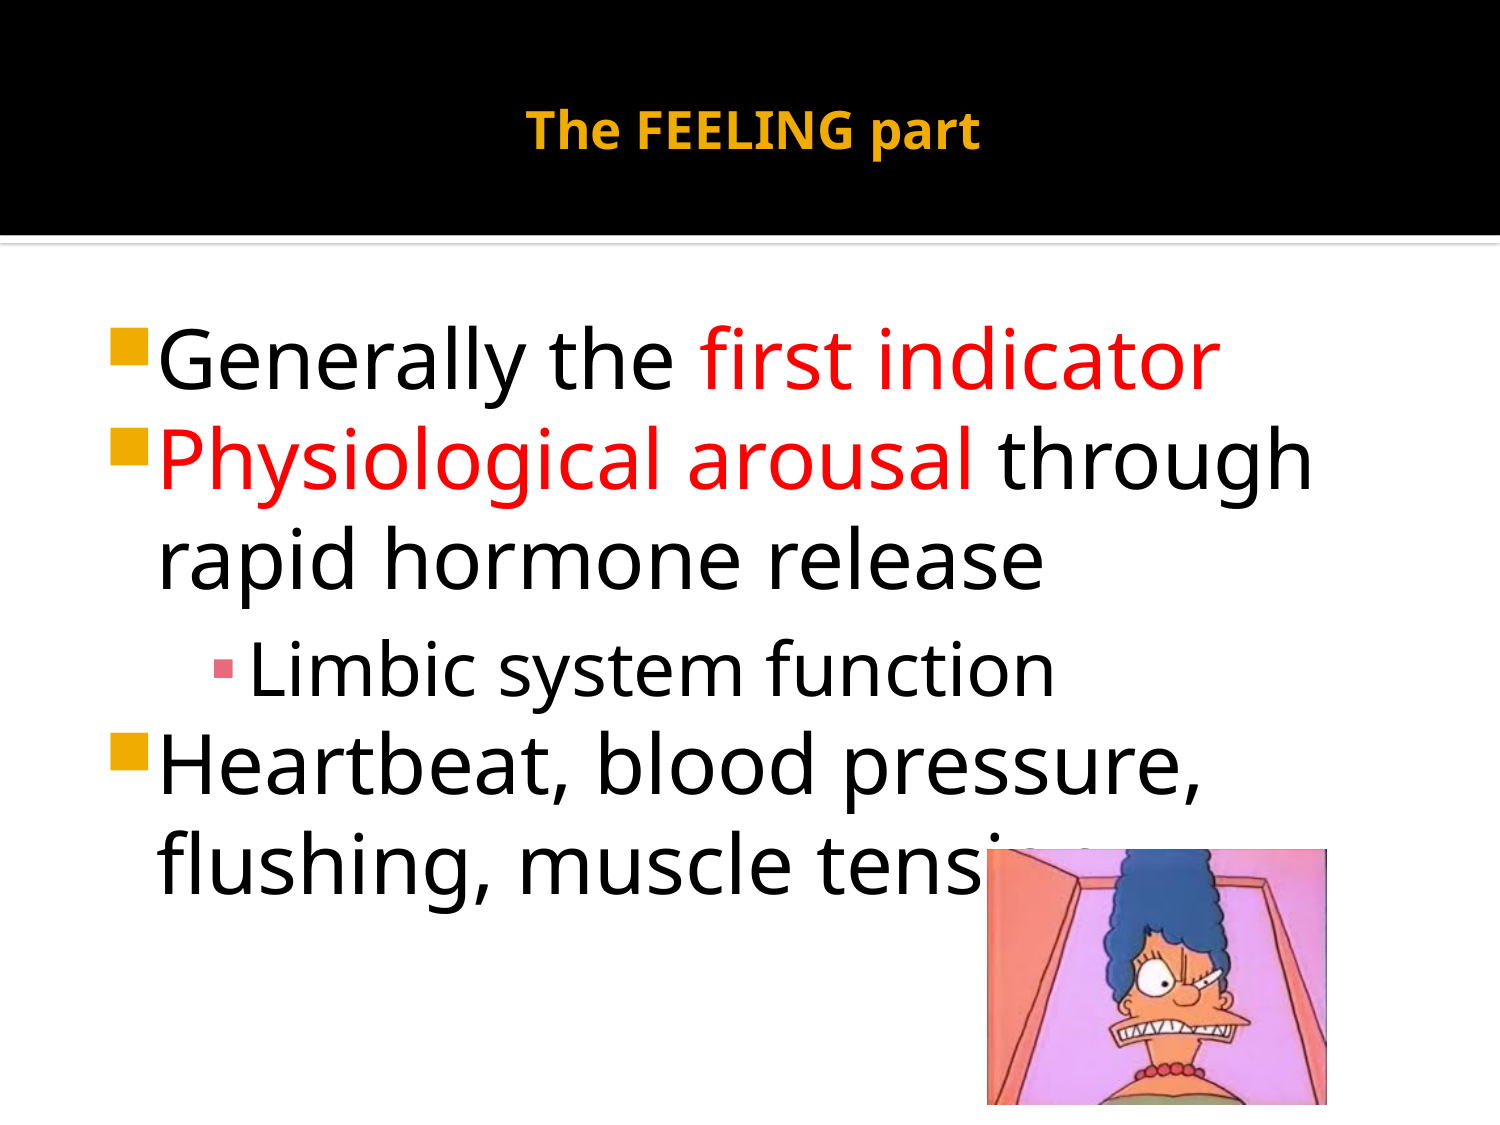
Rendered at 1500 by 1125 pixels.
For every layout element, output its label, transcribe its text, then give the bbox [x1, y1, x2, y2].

picture [987, 849, 1327, 1105]
title The FEELING part [75, 25, 1425, 231]
list Generally the first indicator Physiological arousal through rapid hormone release Limbic system function Heartbeat, blood pressure, flushing, muscle tension [75, 291, 1425, 1050]
